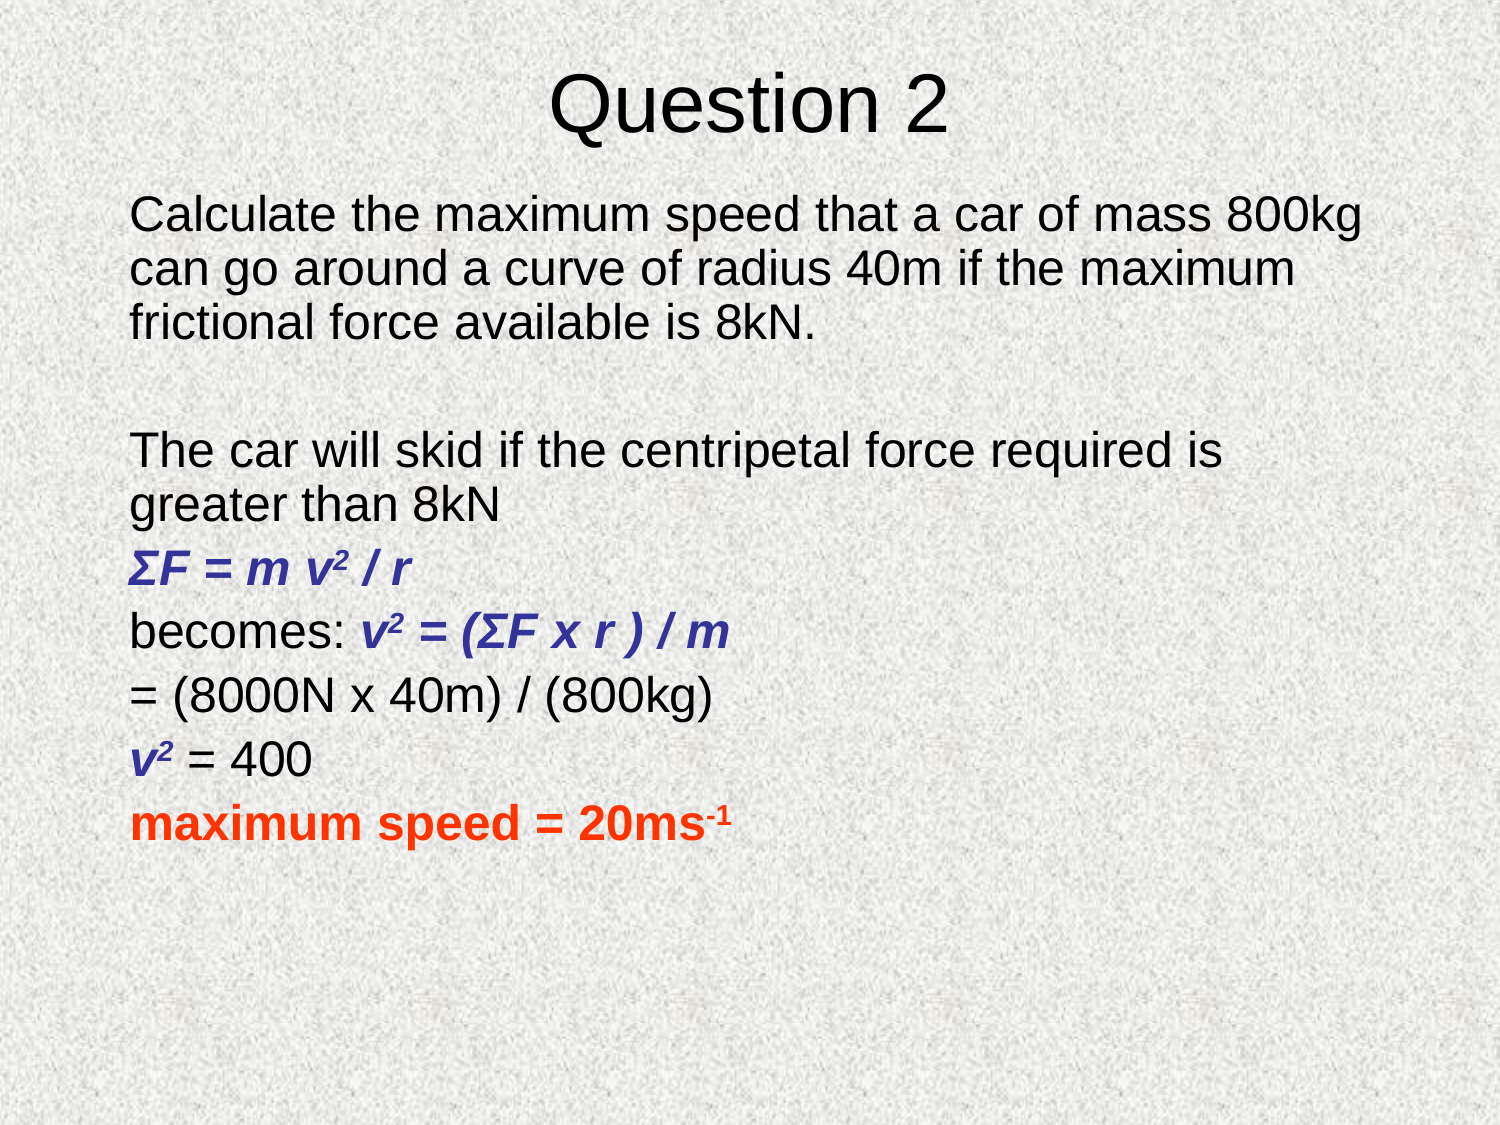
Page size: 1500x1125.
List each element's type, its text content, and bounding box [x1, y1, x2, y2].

title Question 2 [75, 45, 1425, 153]
picture [0, 0, 1500, 1125]
list Calculate the maximum speed that a car of mass 800kg can go around a curve of radius 40m if the maximum frictional force available is 8kN. The car will skid if the centripetal force required is greater than 8kN ΣF = m v2 / r becomes: v2 = (ΣF x r ) / m = (8000N x 40m) / (800kg) v2 = 400 maximum speed = 20ms-1 [114, 180, 1406, 923]
